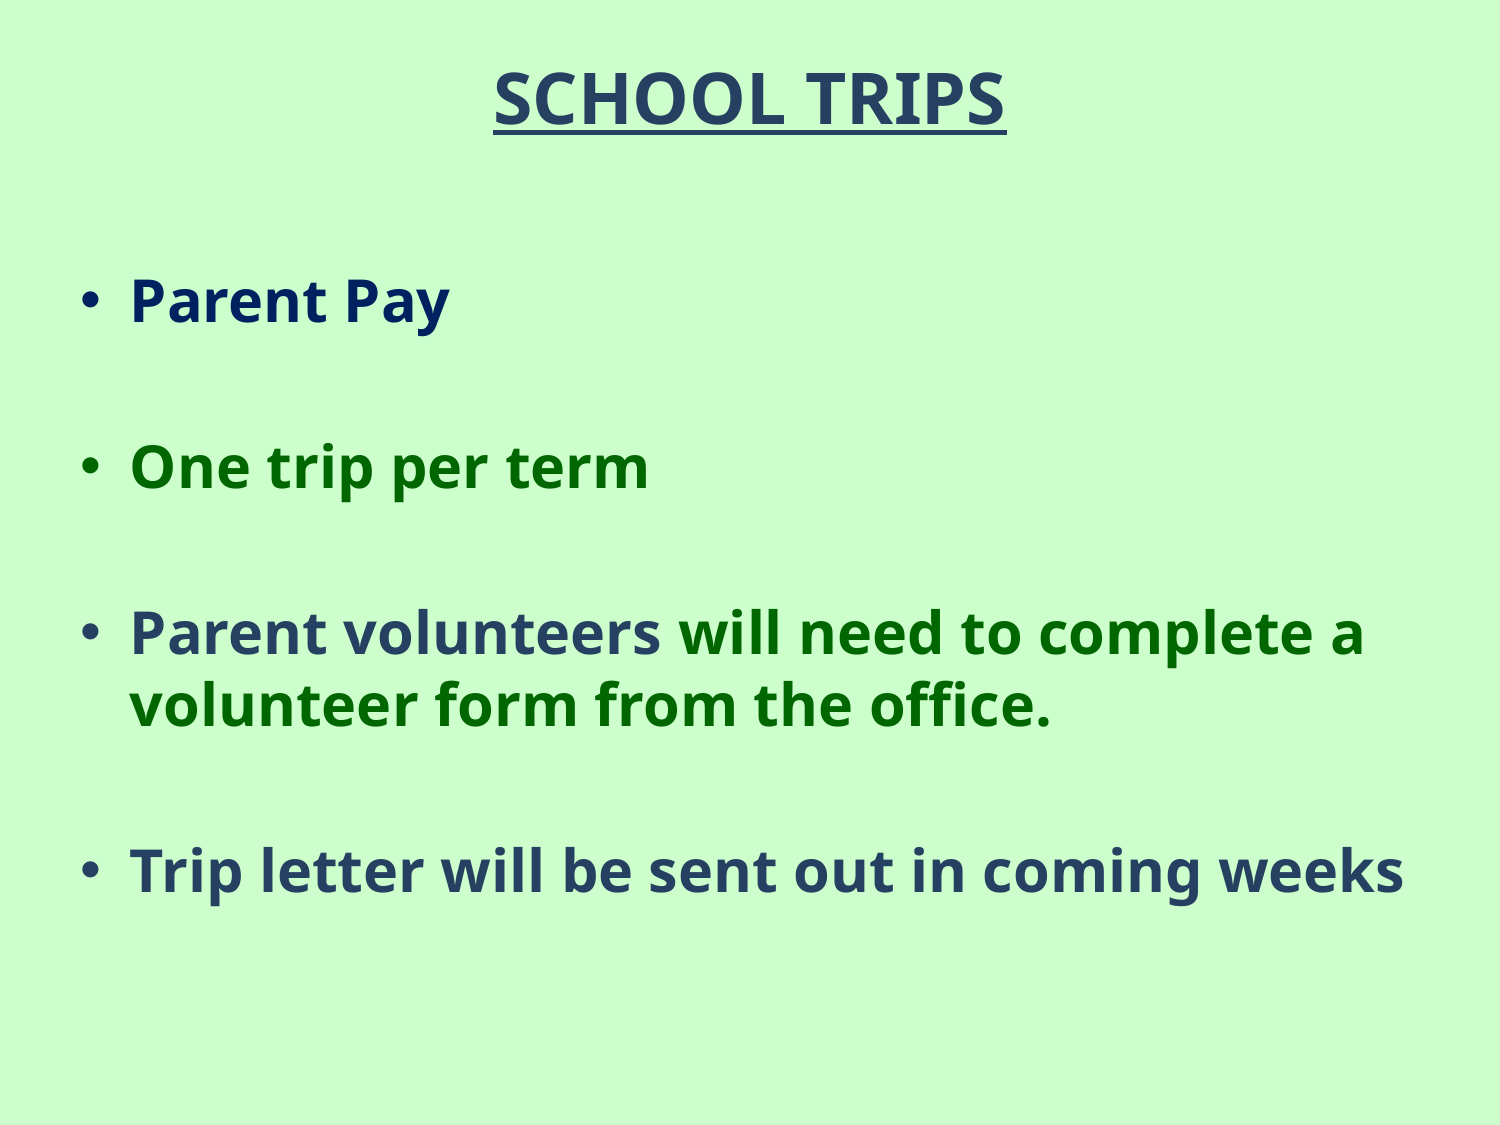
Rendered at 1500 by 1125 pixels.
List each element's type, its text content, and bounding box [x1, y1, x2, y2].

list Parent Pay One trip per term Parent volunteers will need to complete a volunteer form from the office. Trip letter will be sent out in coming weeks [64, 172, 1424, 970]
title SCHOOL TRIPS [75, 45, 1425, 233]
